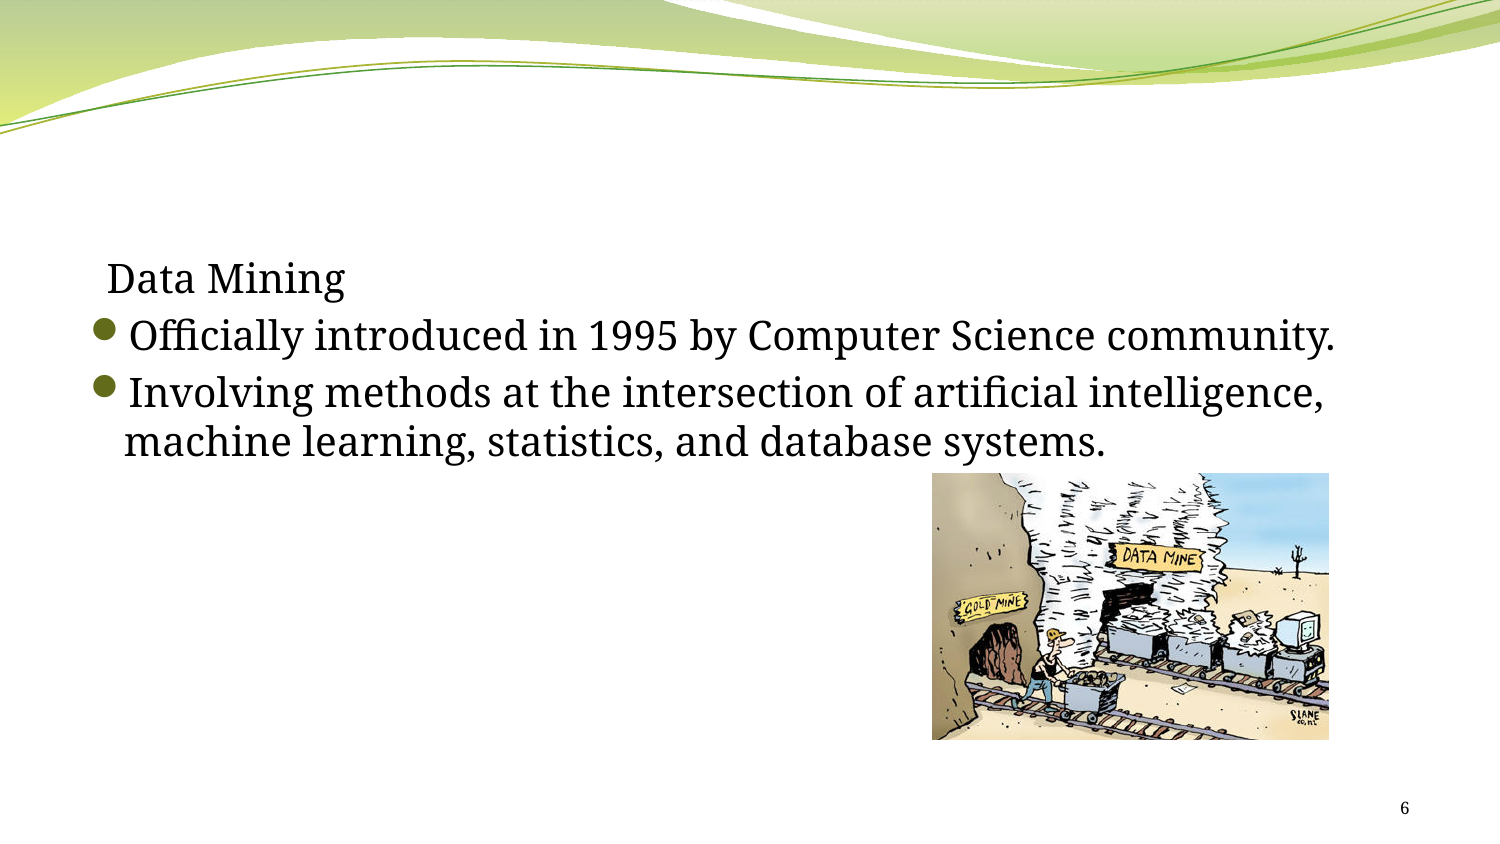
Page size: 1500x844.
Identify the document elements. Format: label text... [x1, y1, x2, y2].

list Data Mining Officially introduced in 1995 by Computer Science community. Involving methods at the intersection of artificial intelligence, machine learning, statistics, and database systems. [75, 238, 1425, 779]
slide_number 6 [1299, 782, 1425, 827]
picture [931, 473, 1330, 740]
